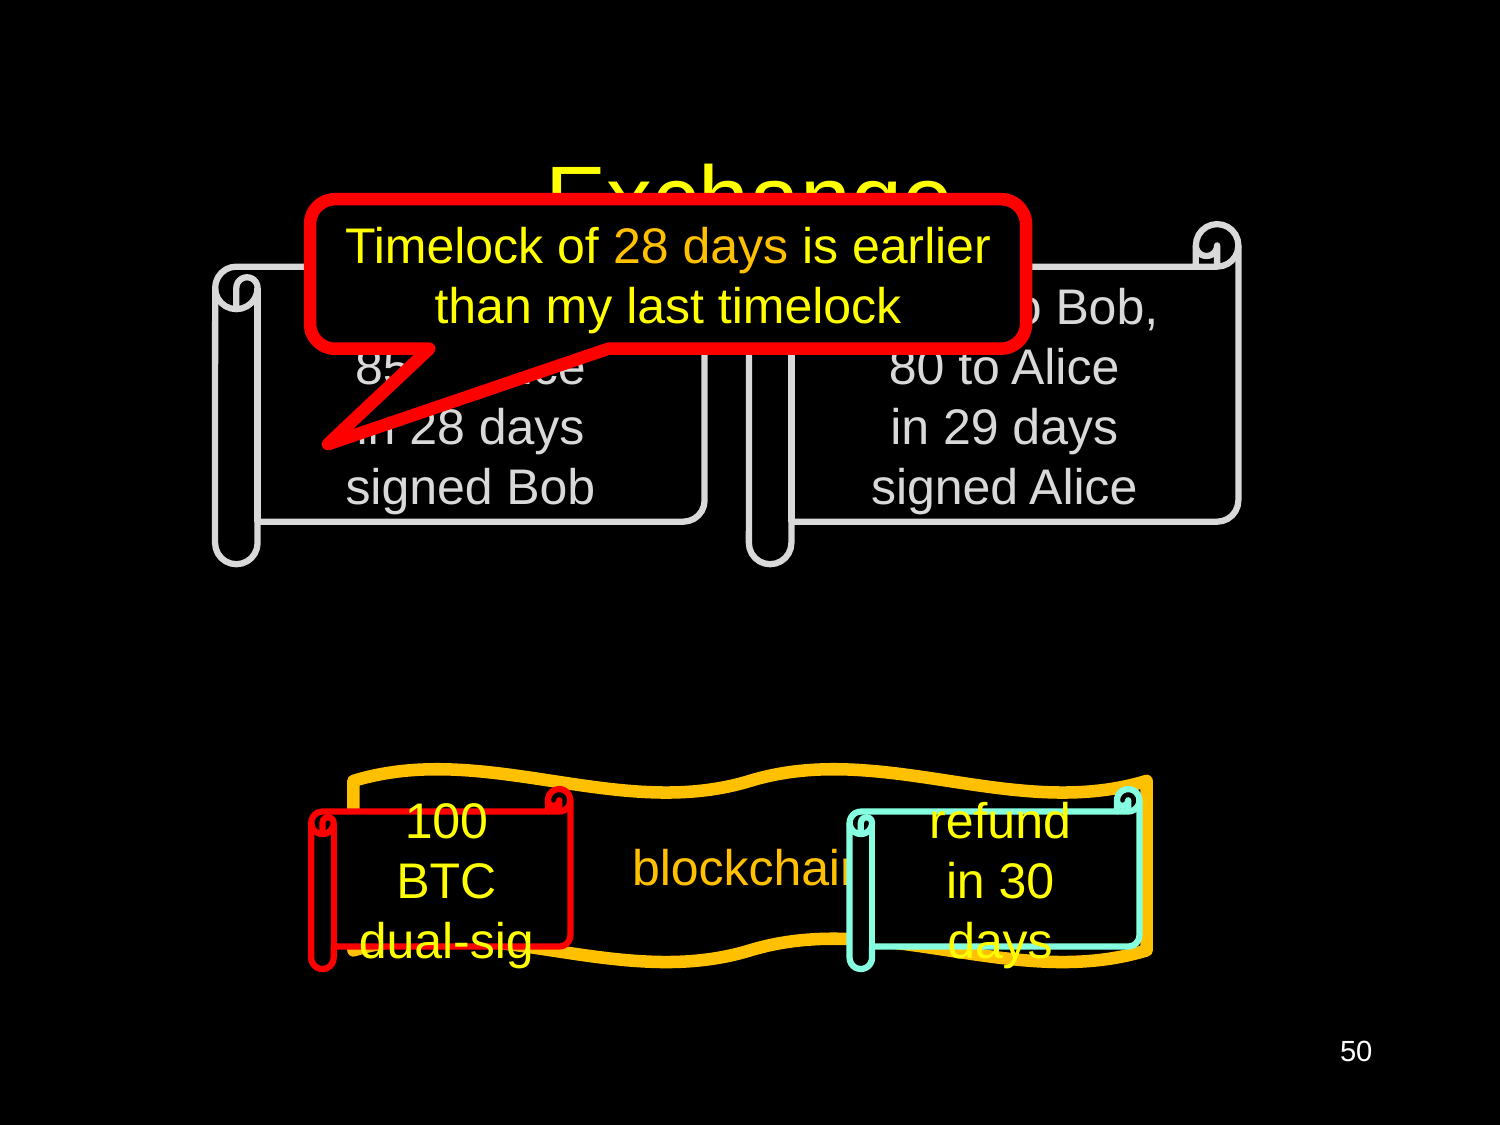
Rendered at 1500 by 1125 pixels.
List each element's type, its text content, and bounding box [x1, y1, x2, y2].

text_box Timelock of 28 days is earlier than my last timelock [310, 199, 1027, 423]
slide_number 50 [1074, 1024, 1388, 1101]
text_box pay 15 to Bob, 85 to Alice in 28 days signed Bob [394, 349, 705, 423]
text_box blockchain [353, 769, 1147, 963]
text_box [89, 424, 1410, 638]
title Exchange [112, 99, 1388, 288]
text_box pay 20 to Bob, 80 to Alice in 29 days signed Alice [748, 288, 1239, 423]
text_box 100 BTC dual-sig [311, 789, 571, 969]
text_box refund in 30 days [849, 789, 1140, 969]
text_box pay 15 to Bob, 85 to Alice in 28 days signed Bob [215, 288, 427, 423]
